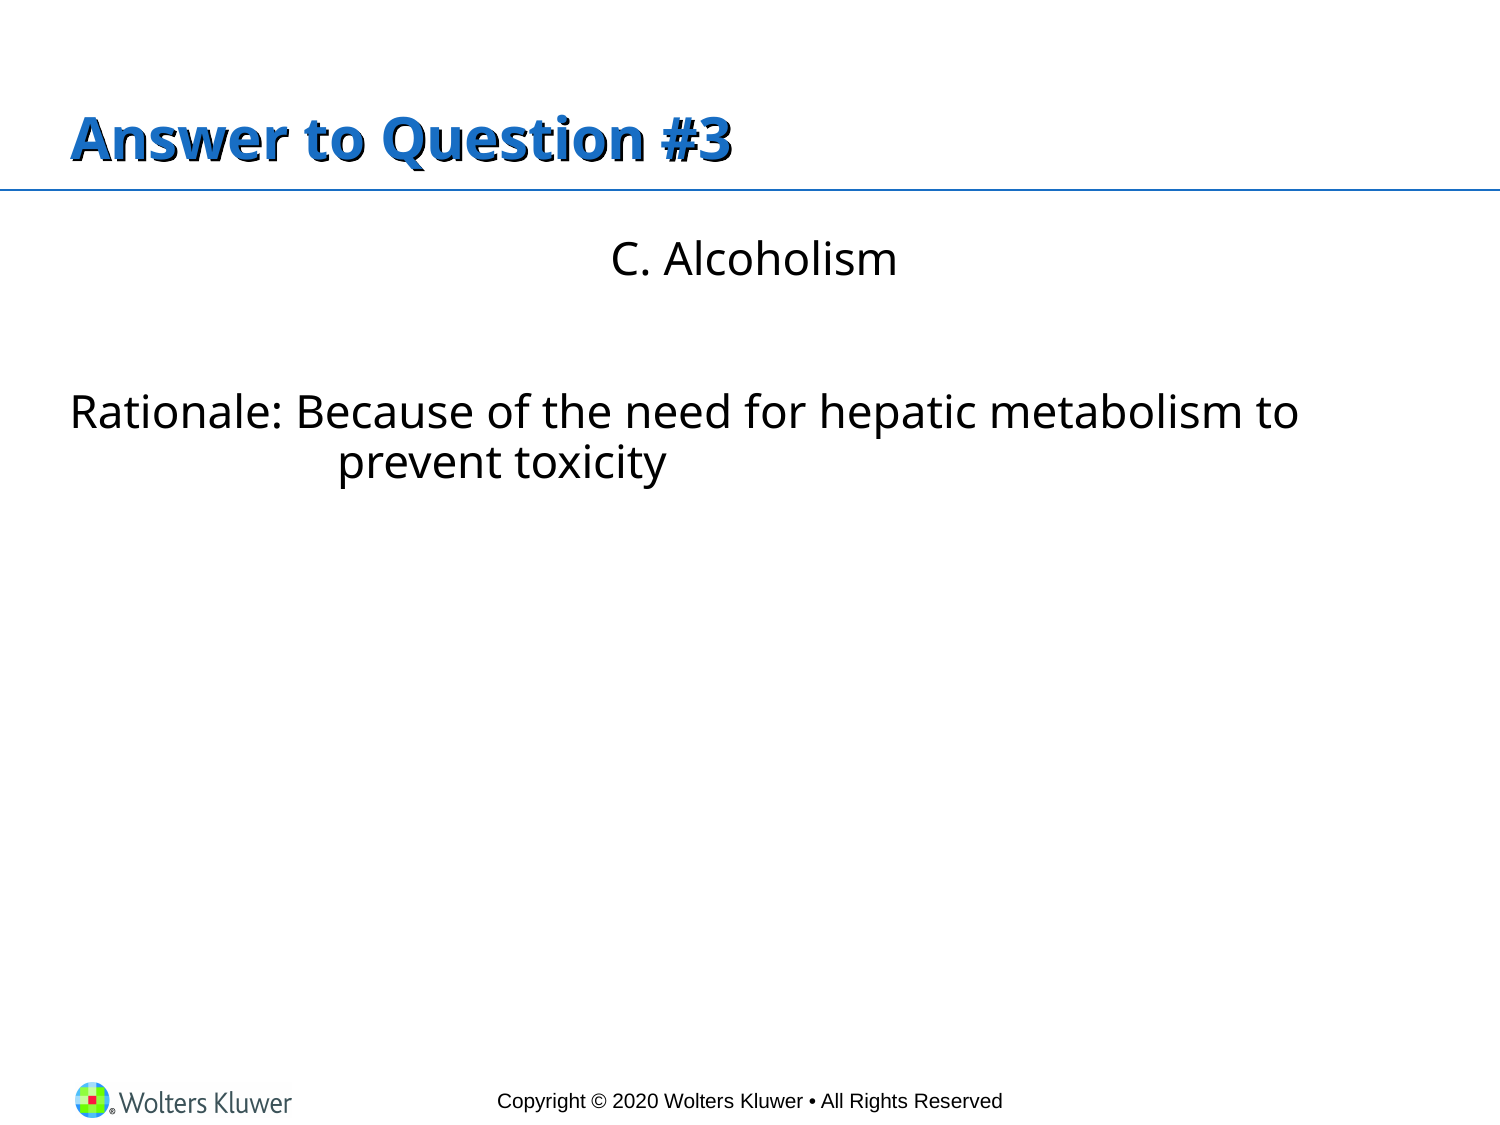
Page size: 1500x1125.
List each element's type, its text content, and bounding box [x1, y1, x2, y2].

picture [75, 1082, 292, 1118]
list C. Alcoholism Rationale: Because of the need for hepatic metabolism to prevent toxicity [54, 228, 1468, 930]
title Answer to Question #3 [70, 108, 1469, 172]
